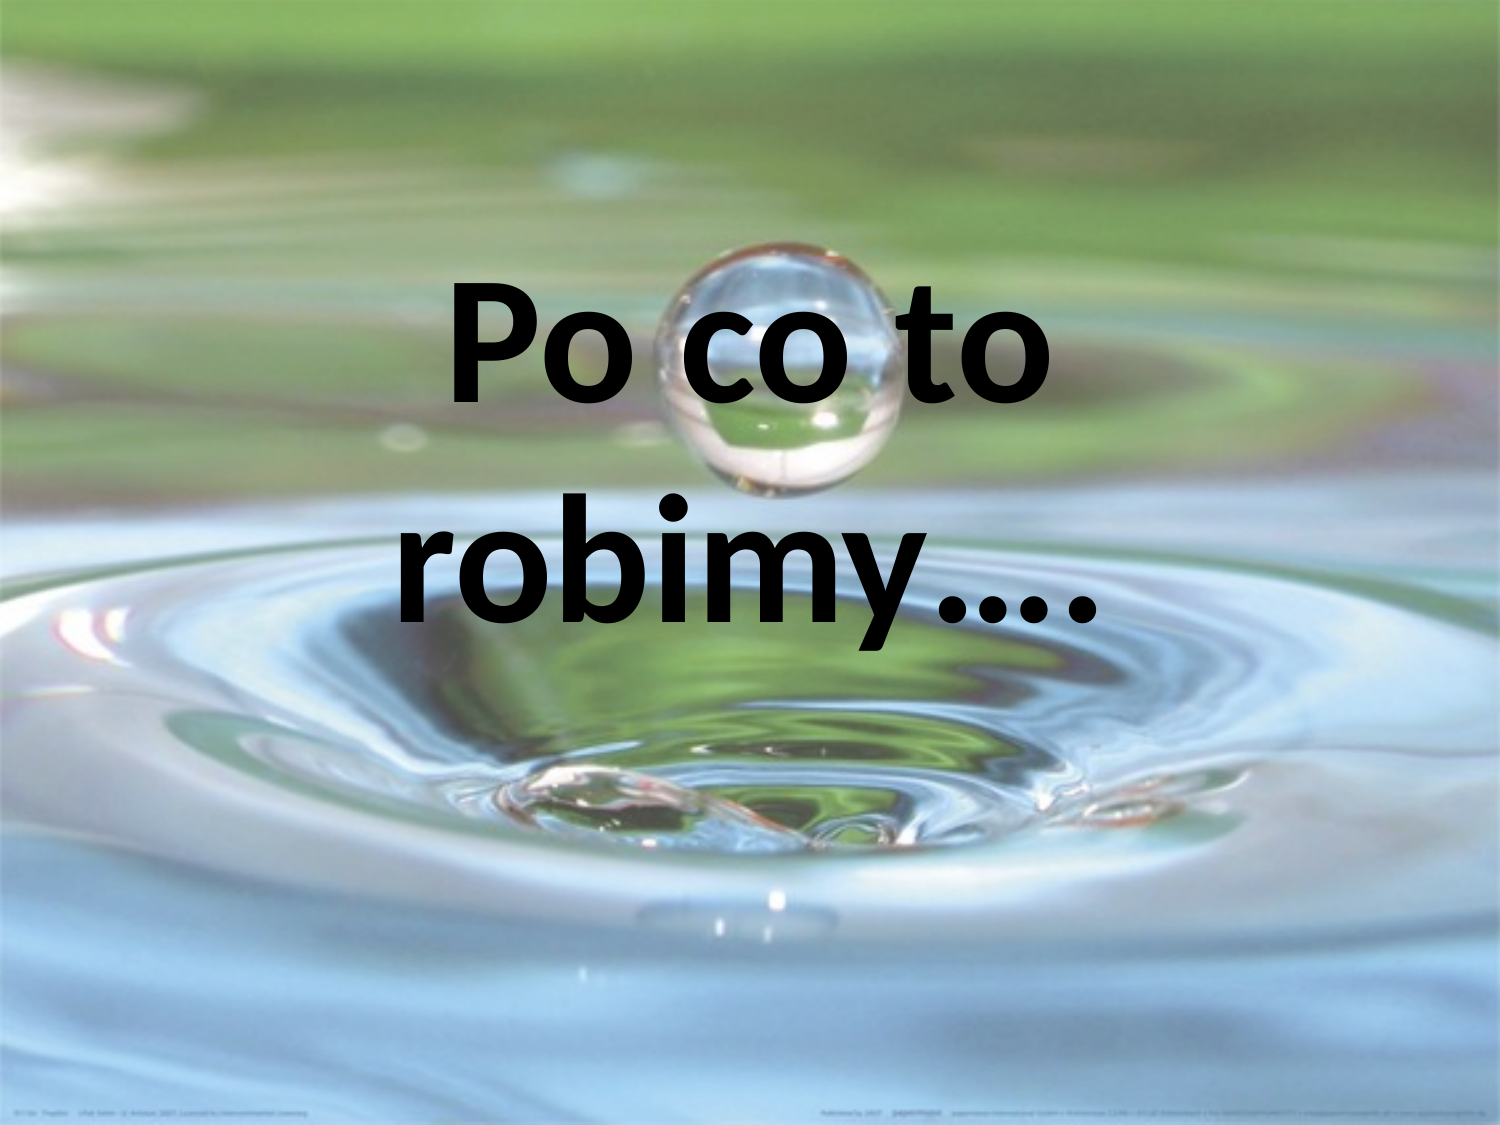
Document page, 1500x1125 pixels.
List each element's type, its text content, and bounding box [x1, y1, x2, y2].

title a co na to turyści … [0, 0, 1500, 1125]
title Po co to robimy…. [75, 45, 1425, 835]
